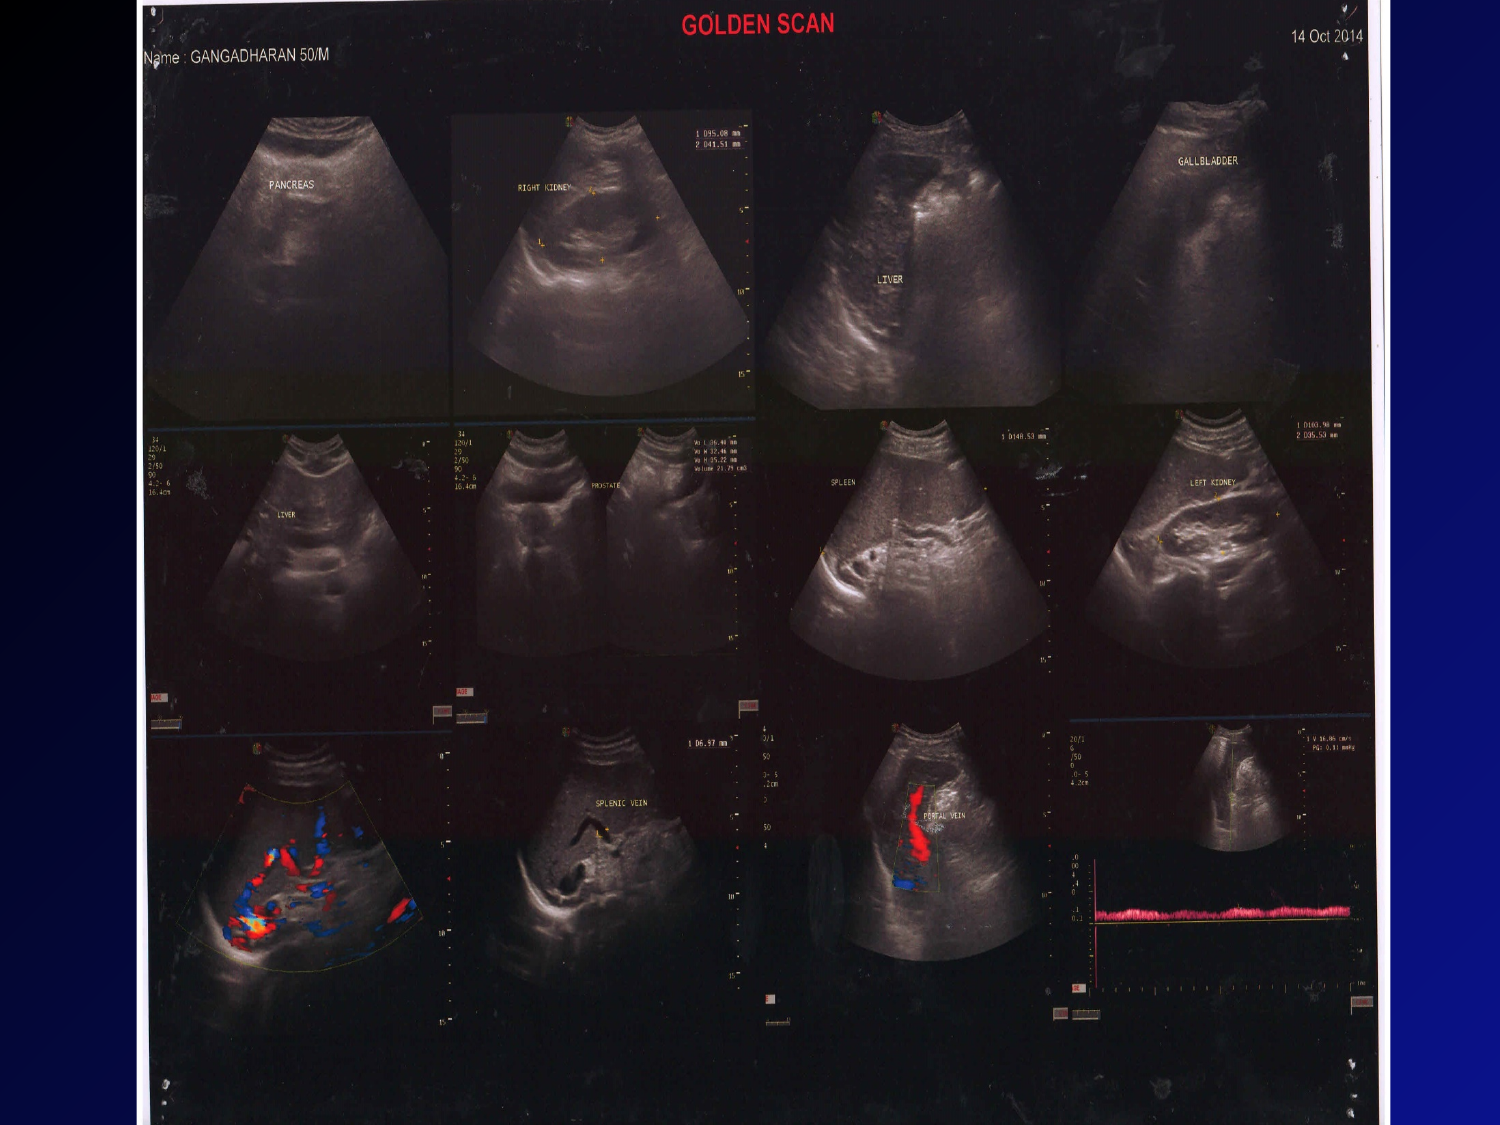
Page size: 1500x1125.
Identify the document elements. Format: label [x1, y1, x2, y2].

picture [136, 0, 1391, 1125]
